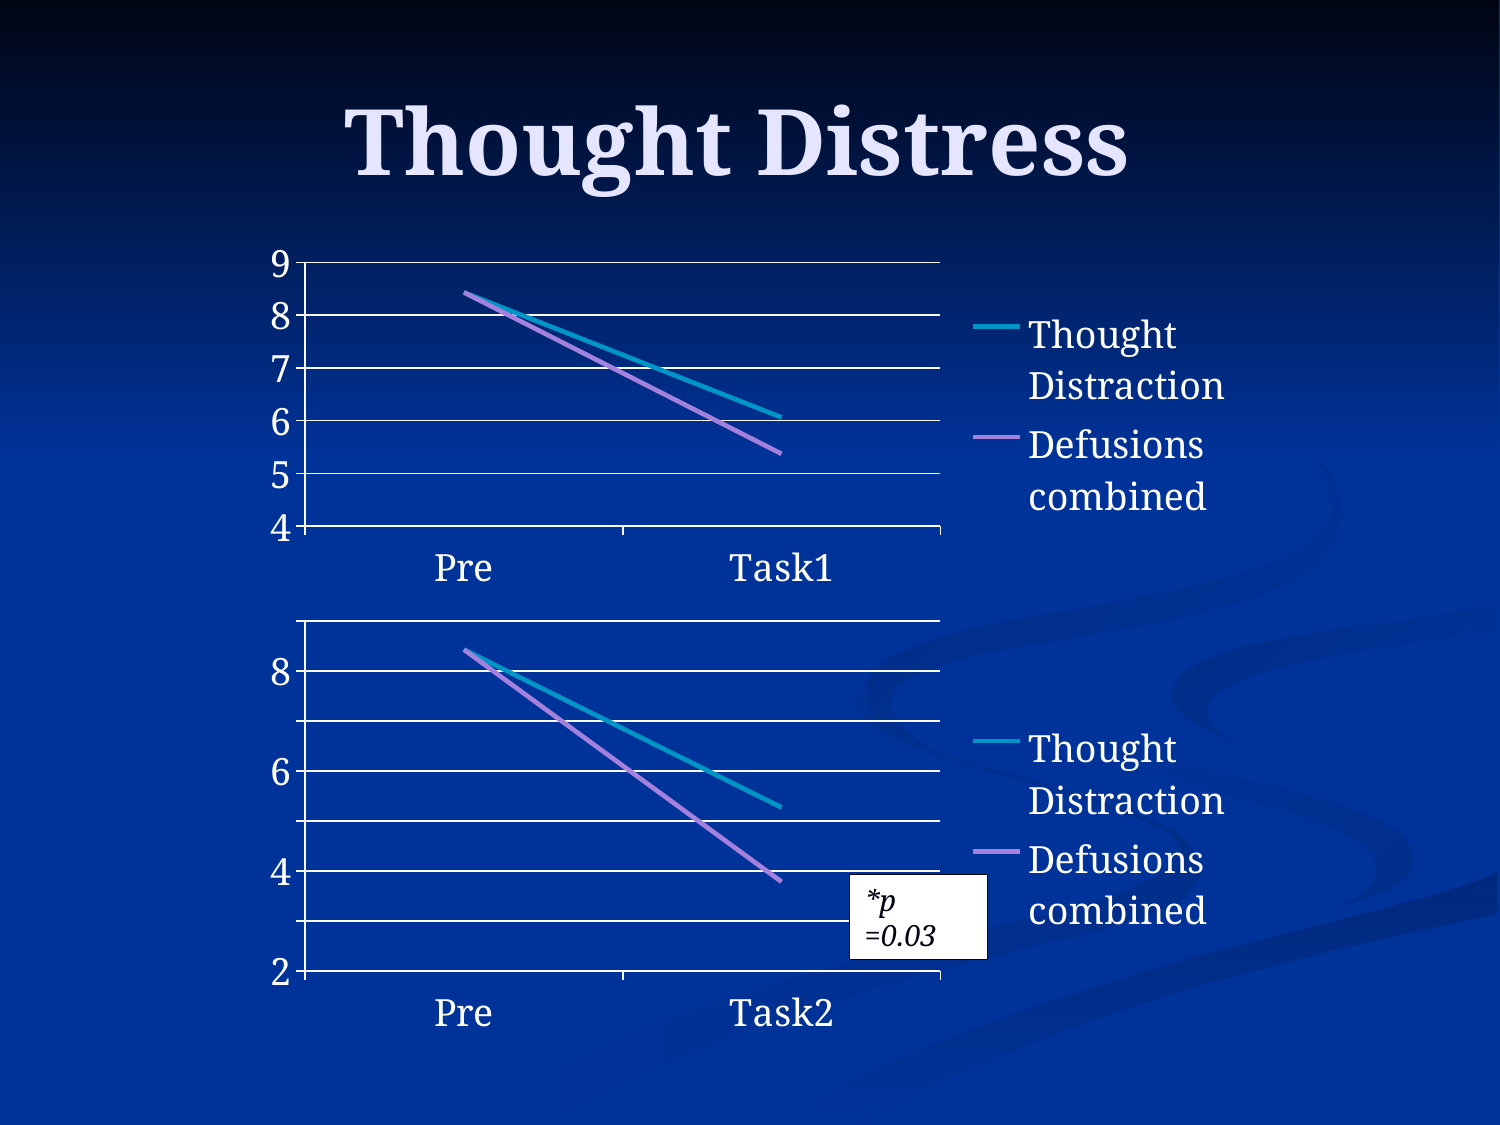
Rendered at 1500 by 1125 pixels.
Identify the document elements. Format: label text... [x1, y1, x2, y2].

chart [249, 612, 1251, 1047]
chart [249, 228, 1251, 601]
title Thought Distress [74, 44, 1426, 233]
